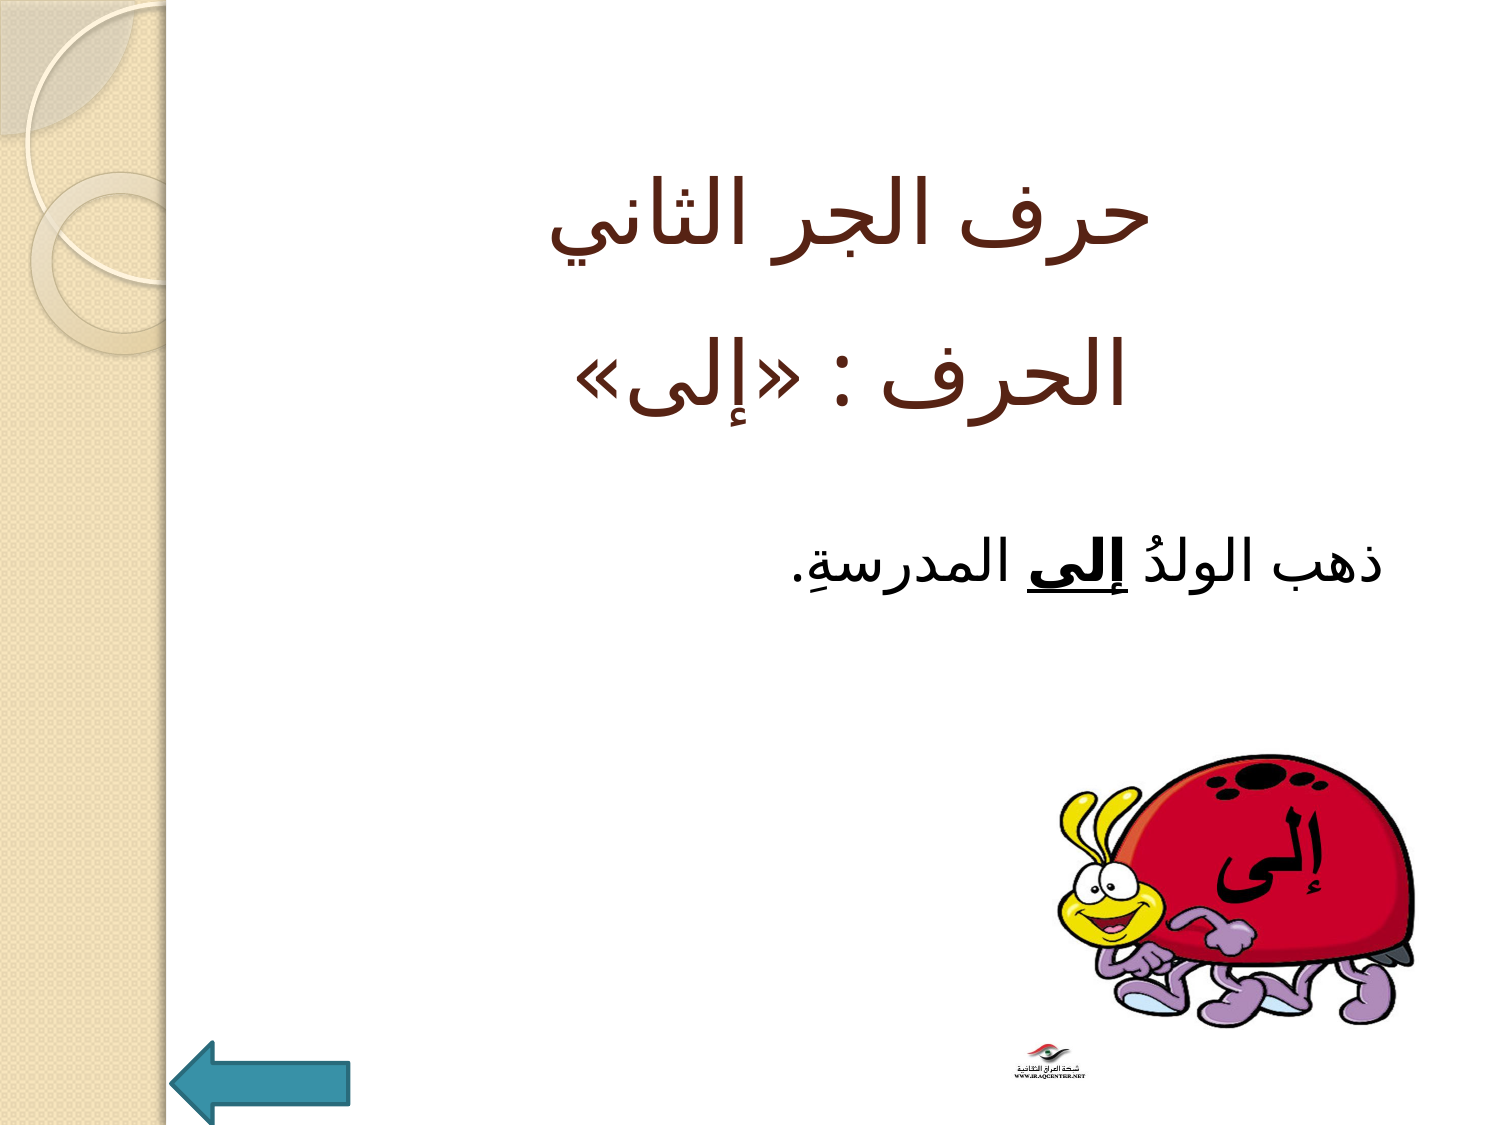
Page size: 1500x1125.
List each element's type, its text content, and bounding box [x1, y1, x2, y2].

text_box [169, 1040, 351, 1125]
title حرف الجر الثاني الحرف : «إلى» [235, 45, 1466, 480]
list ذهب الولدُ إلى المدرسةِ. [235, 515, 1466, 1025]
picture [1011, 715, 1500, 1083]
